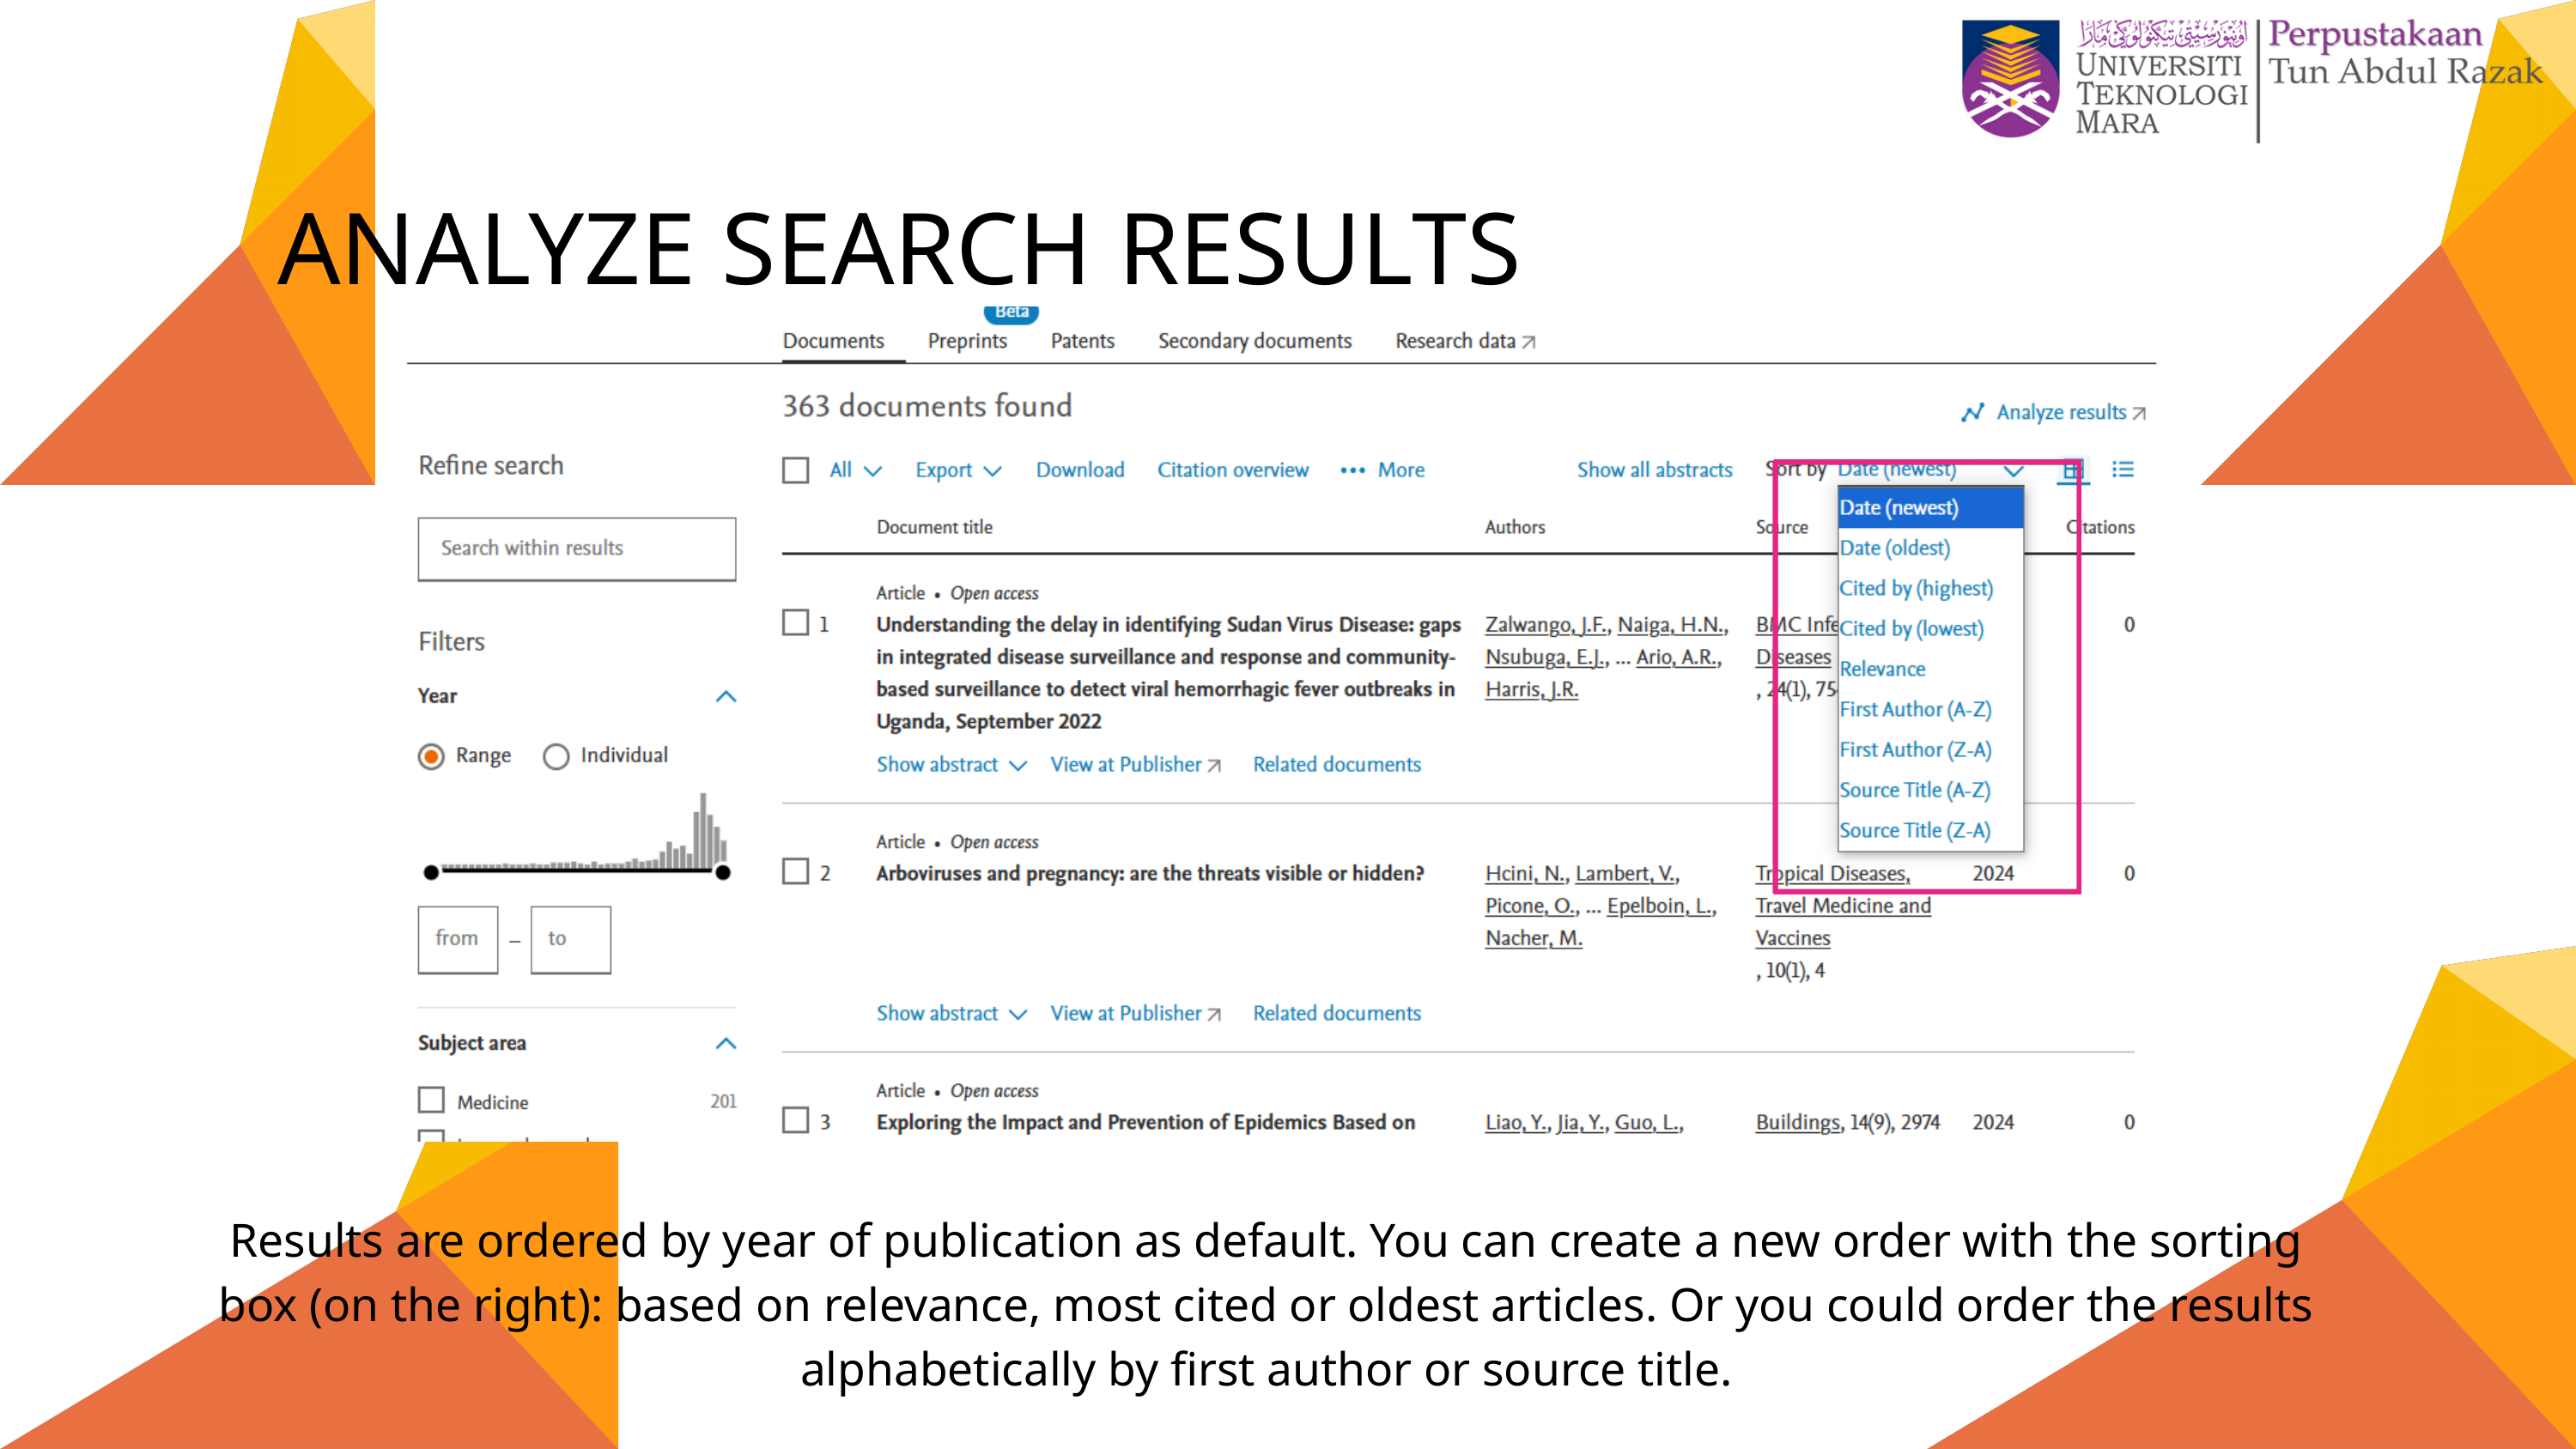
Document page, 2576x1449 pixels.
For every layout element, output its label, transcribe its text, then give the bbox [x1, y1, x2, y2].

text_box Results are ordered by year of publication as default. You can create a new order with the sorting box (on the right): based on relevance, most cited or oldest articles. Or you could order the results alphabetically by first author or source title. [205, 1202, 2328, 1449]
text_box ANALYZE SEARCH RESULTS [277, 166, 2521, 305]
text_box [0, 969, 619, 1449]
text_box [1772, 459, 2082, 894]
text_box [1927, 946, 2576, 1449]
text_box [399, 306, 2177, 1142]
text_box [0, 0, 375, 485]
text_box [1956, 13, 2547, 145]
text_box [2201, 0, 2576, 485]
